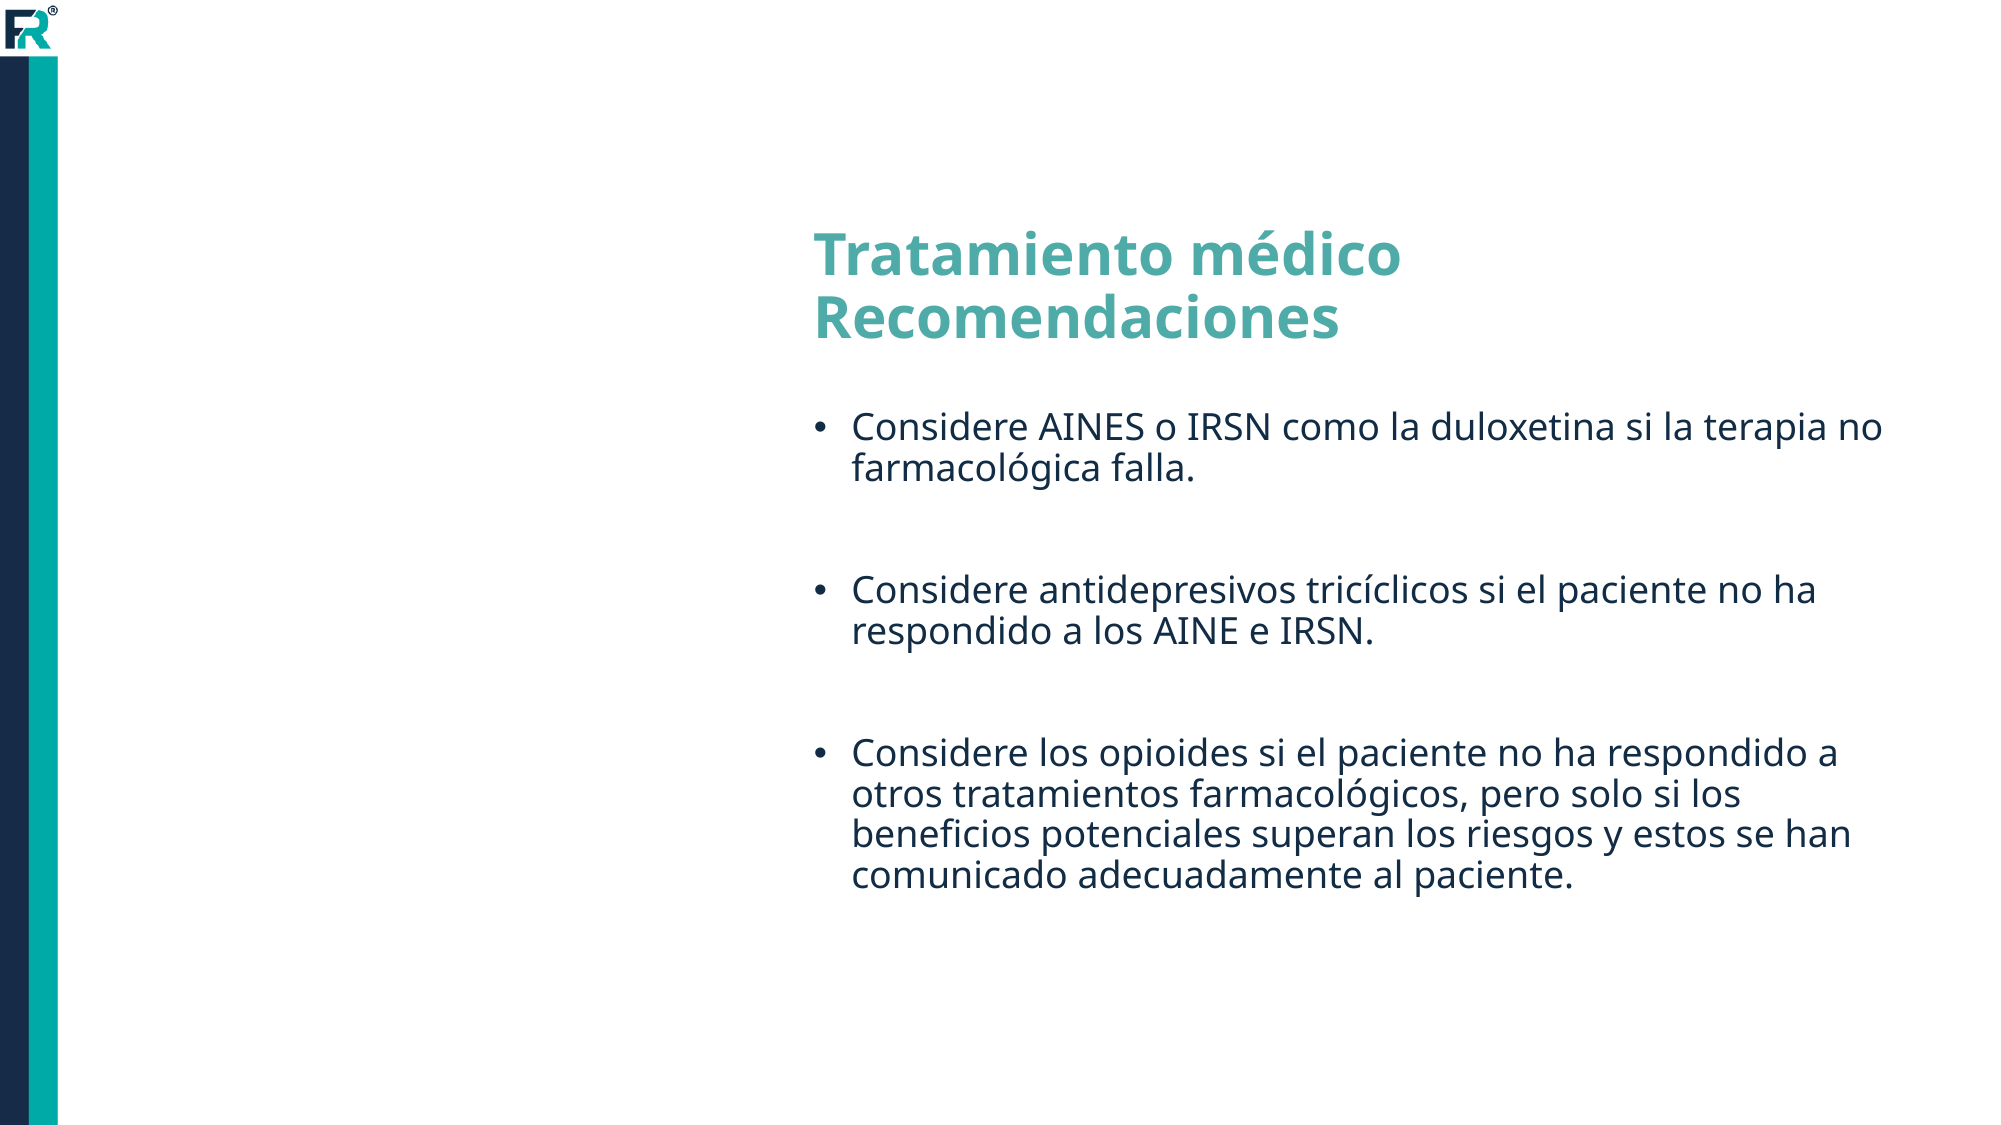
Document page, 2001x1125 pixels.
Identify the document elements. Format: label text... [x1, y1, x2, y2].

picture [0, 0, 2001, 1125]
list Considere AINES o IRSN como la duloxetina si la terapia no farmacológica falla. Considere antidepresivos tricíclicos si el paciente no ha respondido a los AINE e IRSN. Considere los opioides si el paciente no ha respondido a otros tratamientos farmacológicos, pero solo si los beneficios potenciales superan los riesgos y estos se han comunicado adecuadamente al paciente. [798, 400, 1923, 1115]
title Tratamiento médico Recomendaciones [798, 179, 1923, 397]
